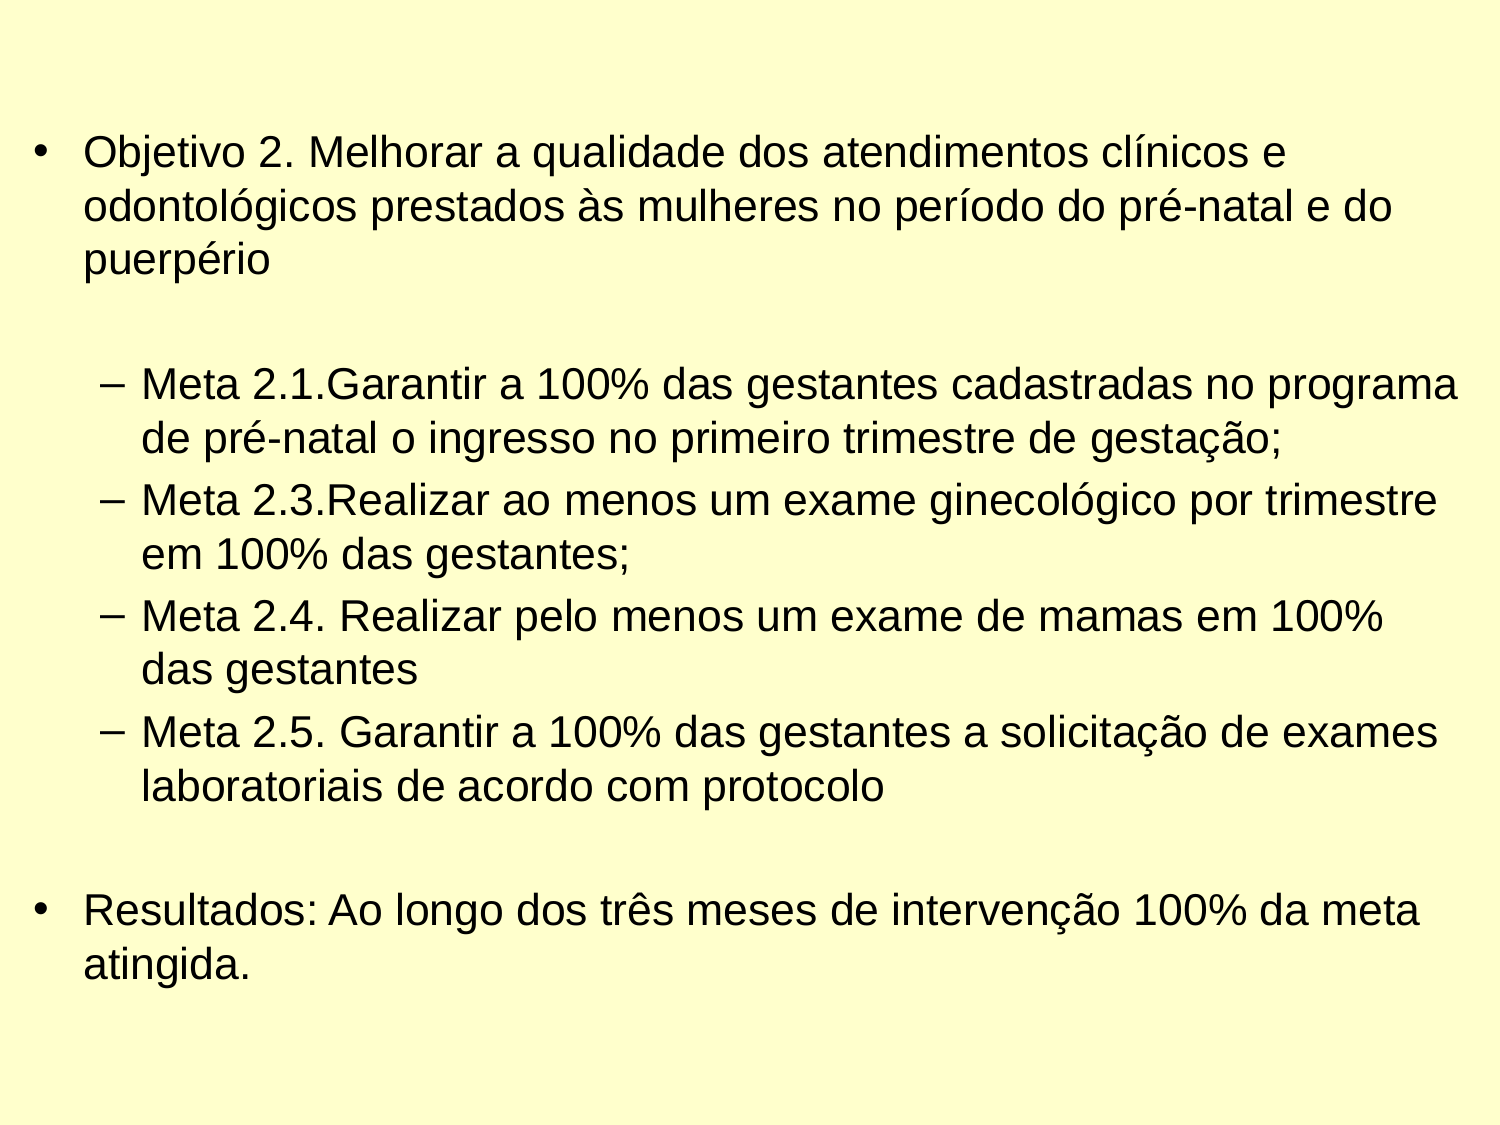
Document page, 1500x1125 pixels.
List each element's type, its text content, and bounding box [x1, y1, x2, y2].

text_box Objetivo 2. Melhorar a qualidade dos atendimentos clínicos e odontológicos prestados às mulheres no período do pré-natal e do puerpério Meta 2.1.Garantir a 100% das gestantes cadastradas no programa de pré-natal o ingresso no primeiro trimestre de gestação; Meta 2.3.Realizar ao menos um exame ginecológico por trimestre em 100% das gestantes; Meta 2.4. Realizar pelo menos um exame de mamas em 100% das gestantes Meta 2.5. Garantir a 100% das gestantes a solicitação de exames laboratoriais de acordo com protocolo Resultados: Ao longo dos três meses de intervenção 100% da meta atingida. [19, 115, 1481, 1010]
